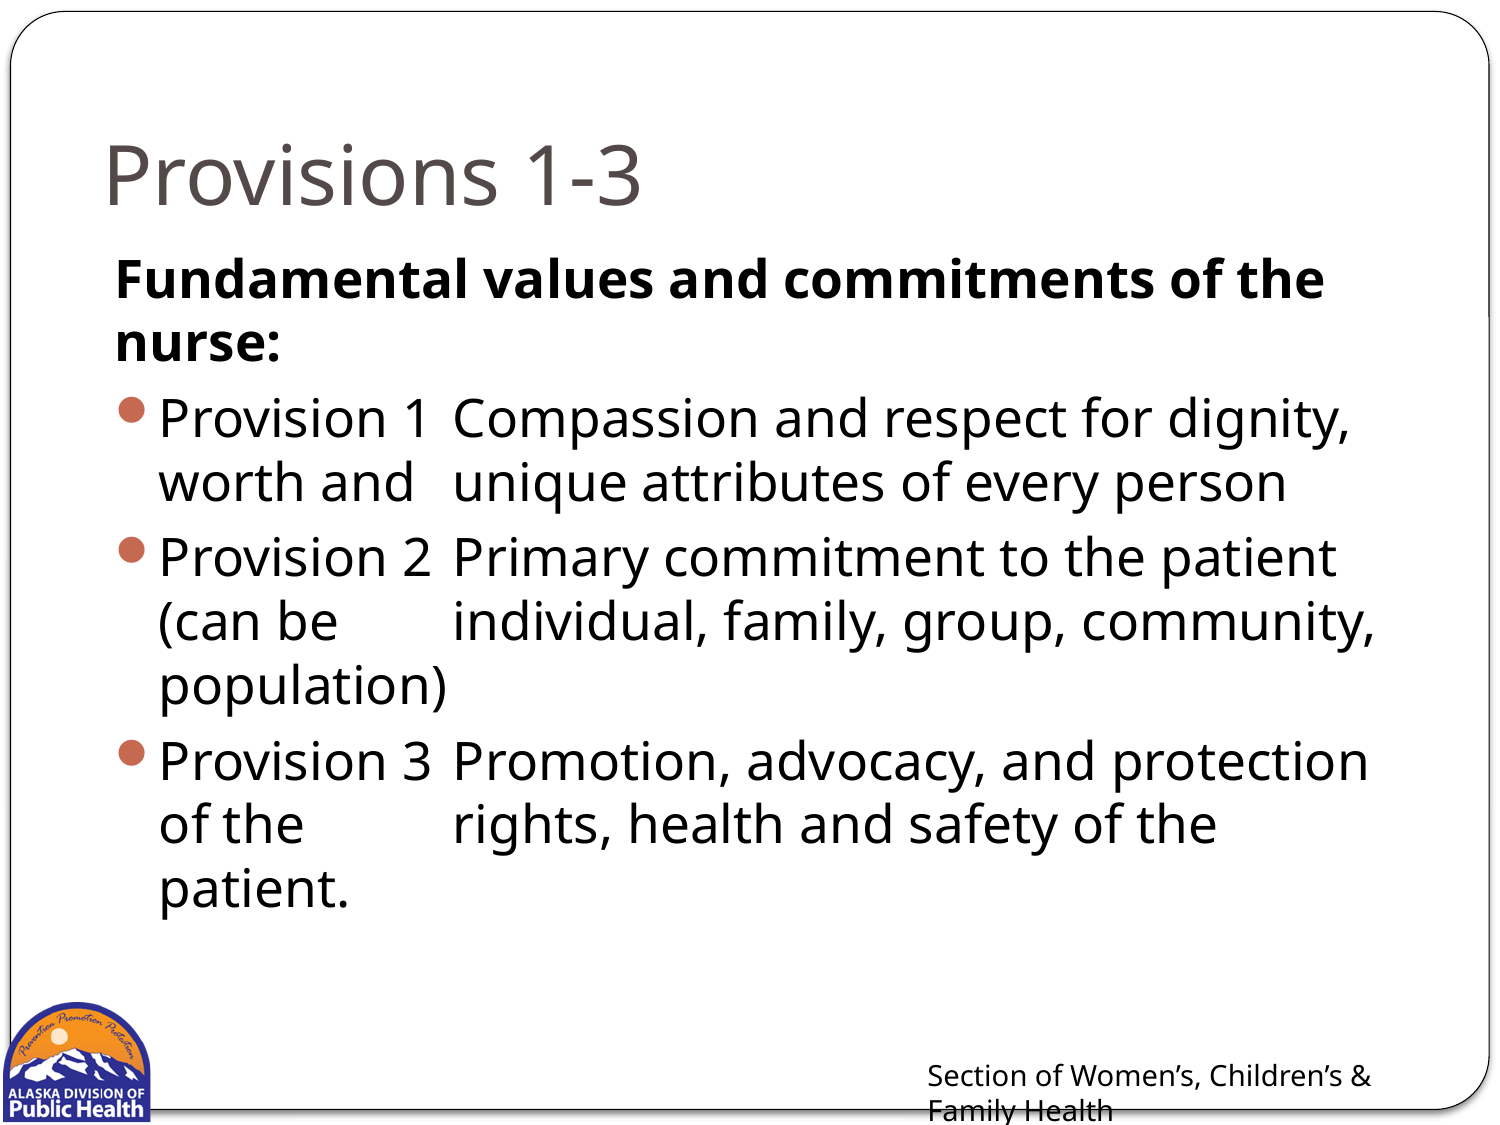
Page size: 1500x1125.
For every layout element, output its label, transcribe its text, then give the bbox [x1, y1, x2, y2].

list Fundamental values and commitments of the nurse: Provision 1 Compassion and respect for dignity, worth and unique attributes of every person Provision 2 Primary commitment to the patient (can be individual, family, group, community, population) Provision 3 Promotion, advocacy, and protection of the rights, health and safety of the patient. [99, 237, 1425, 988]
picture [2, 1001, 151, 1123]
title Provisions 1-3 [87, 50, 1363, 238]
text_box Section of Women’s, Children’s & Family Health [912, 1049, 1463, 1125]
